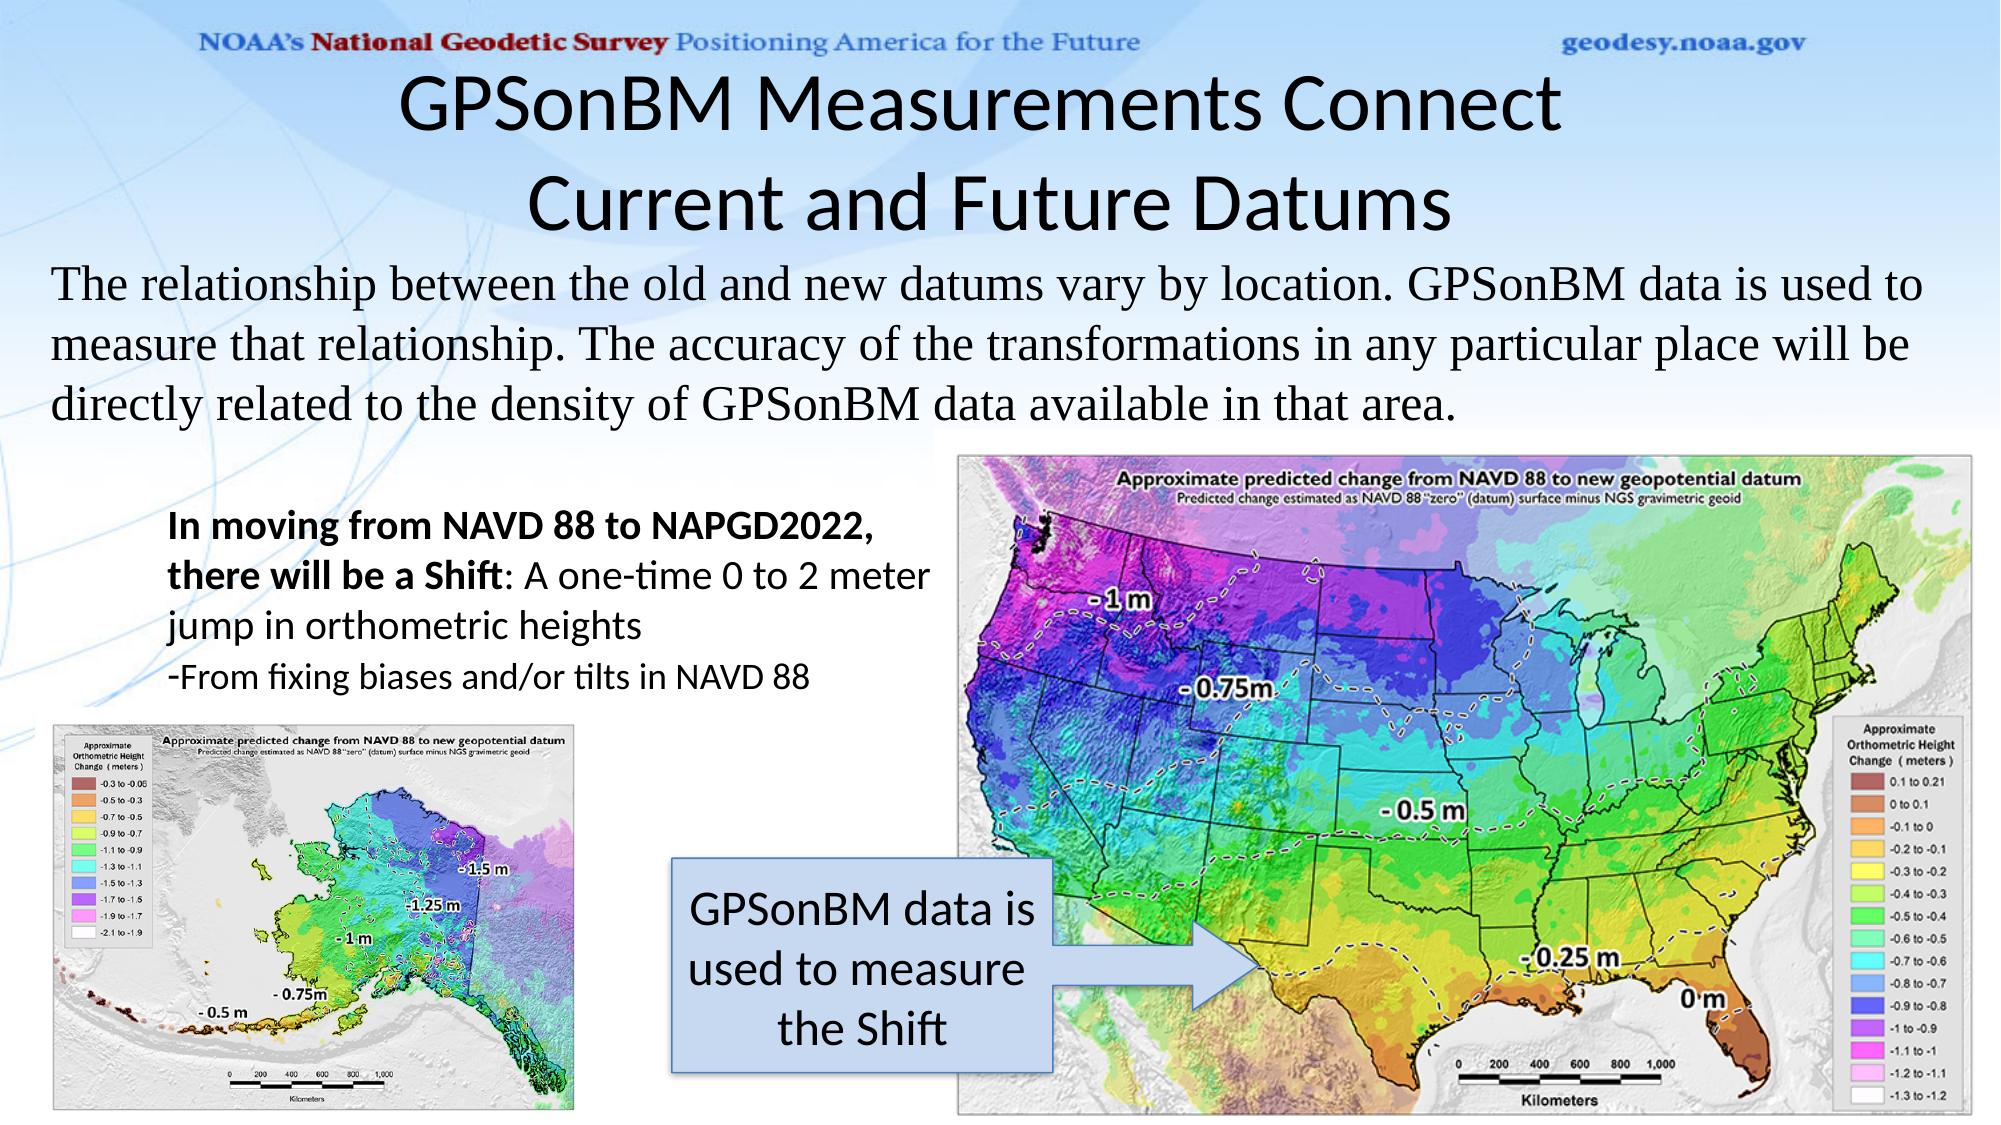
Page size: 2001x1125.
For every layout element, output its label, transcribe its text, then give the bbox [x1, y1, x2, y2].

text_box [35, 429, 2000, 1125]
title GPSonBM Measurements Connect Current and Future Datums [17, 84, 1965, 210]
picture [0, 0, 2001, 1125]
list The relationship between the old and new datums vary by location. GPSonBM data is used to measure that relationship. The accuracy of the transformations in any particular place will be directly related to the density of GPSonBM data available in that area. [35, 243, 1947, 429]
